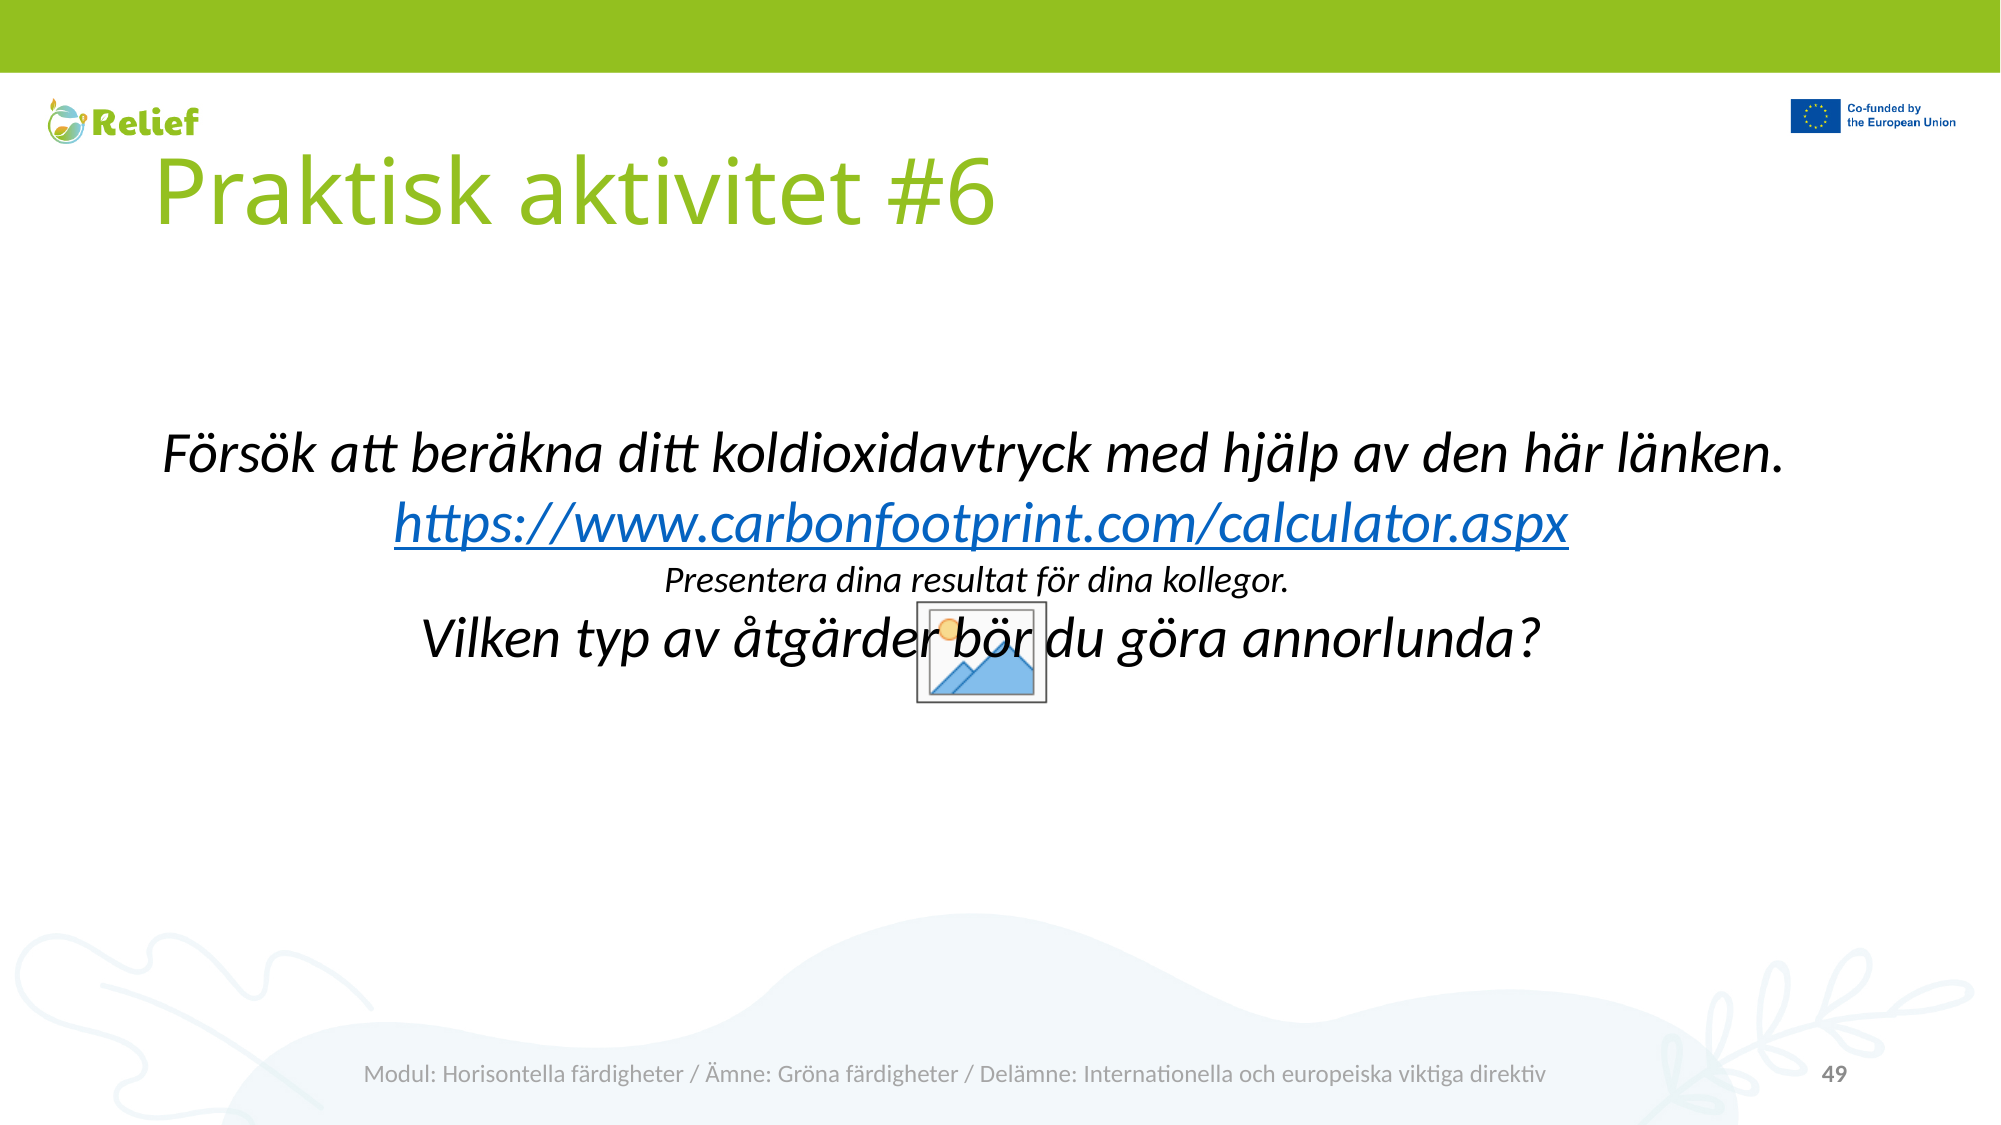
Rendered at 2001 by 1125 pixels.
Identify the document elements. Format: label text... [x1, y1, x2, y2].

title Praktisk aktivitet #6 [137, 111, 1863, 278]
picture [0, 0, 2001, 1125]
slide_number 49 [1787, 1042, 1863, 1103]
footer Modul: Horisontella färdigheter / Ämne: Gröna färdigheter / Delämne: Internationella och europeiska viktiga direktiv [137, 1023, 1775, 1122]
